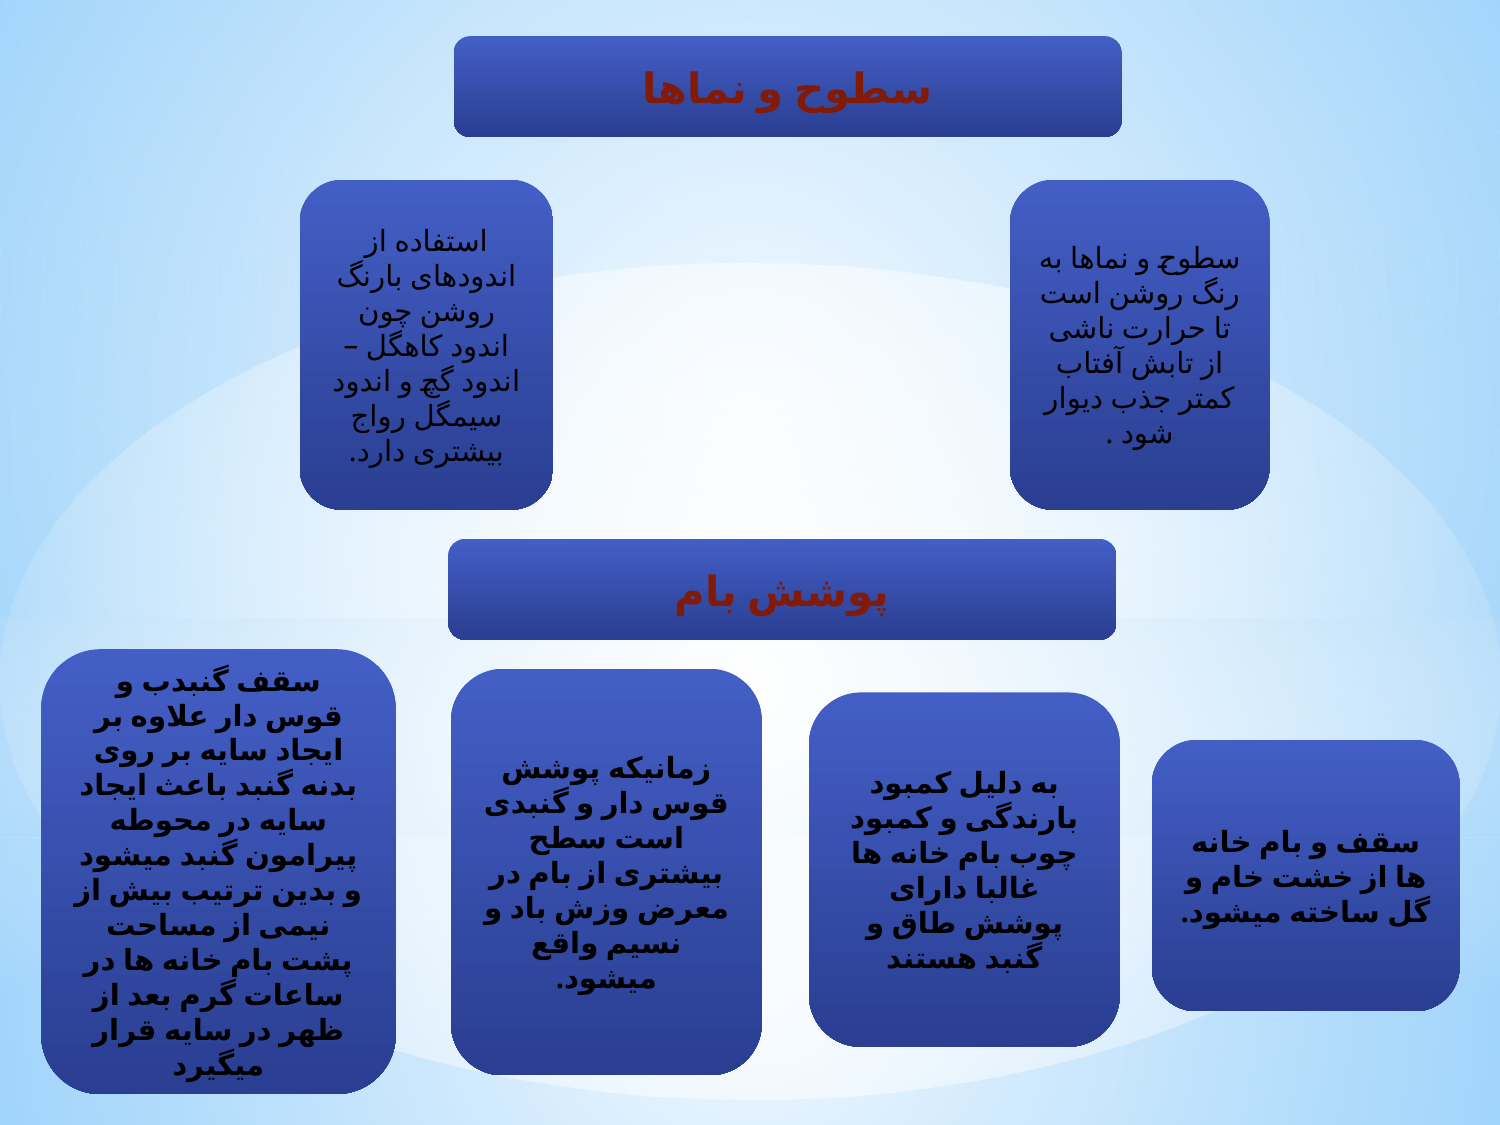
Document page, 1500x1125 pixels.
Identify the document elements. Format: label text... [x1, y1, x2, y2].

text_box سقف و بام خانه ها از خشت خام و گل ساخته میشود. [1151, 739, 1460, 1012]
text_box سقف گنبدب و قوس دار علاوه بر ایجاد سایه بر روی بدنه گنبد باعث ایجاد سایه در محوطه پیرامون گنبد میشود و بدین ترتیب بیش از نیمی از مساحت پشت بام خانه ها در ساعات گرم بعد از ظهر در سایه قرار میگیرد [41, 649, 396, 1095]
text_box استفاده از اندودهای بارنگ روشن چون اندود کاهگل – اندود گچ و اندود سیمگل رواج بیشتری دارد. [299, 179, 554, 510]
text_box زمانیکه پوشش قوس دار و گنبدی است سطح بیشتری از بام در معرض وزش باد و نسیم واقع میشود. [451, 668, 762, 1076]
text_box پوشش بام [448, 538, 1117, 640]
text_box سطوح و نماها به رنگ روشن است تا حرارت ناشی از تابش آفتاب کمتر جذب دیوار شود . [1009, 179, 1270, 510]
text_box سطوح و نماها [453, 36, 1122, 138]
text_box به دلیل کمبود بارندگی و کمبود چوب بام خانه ها غالبا دارای پوشش طاق و گنبد هستند [808, 692, 1120, 1047]
